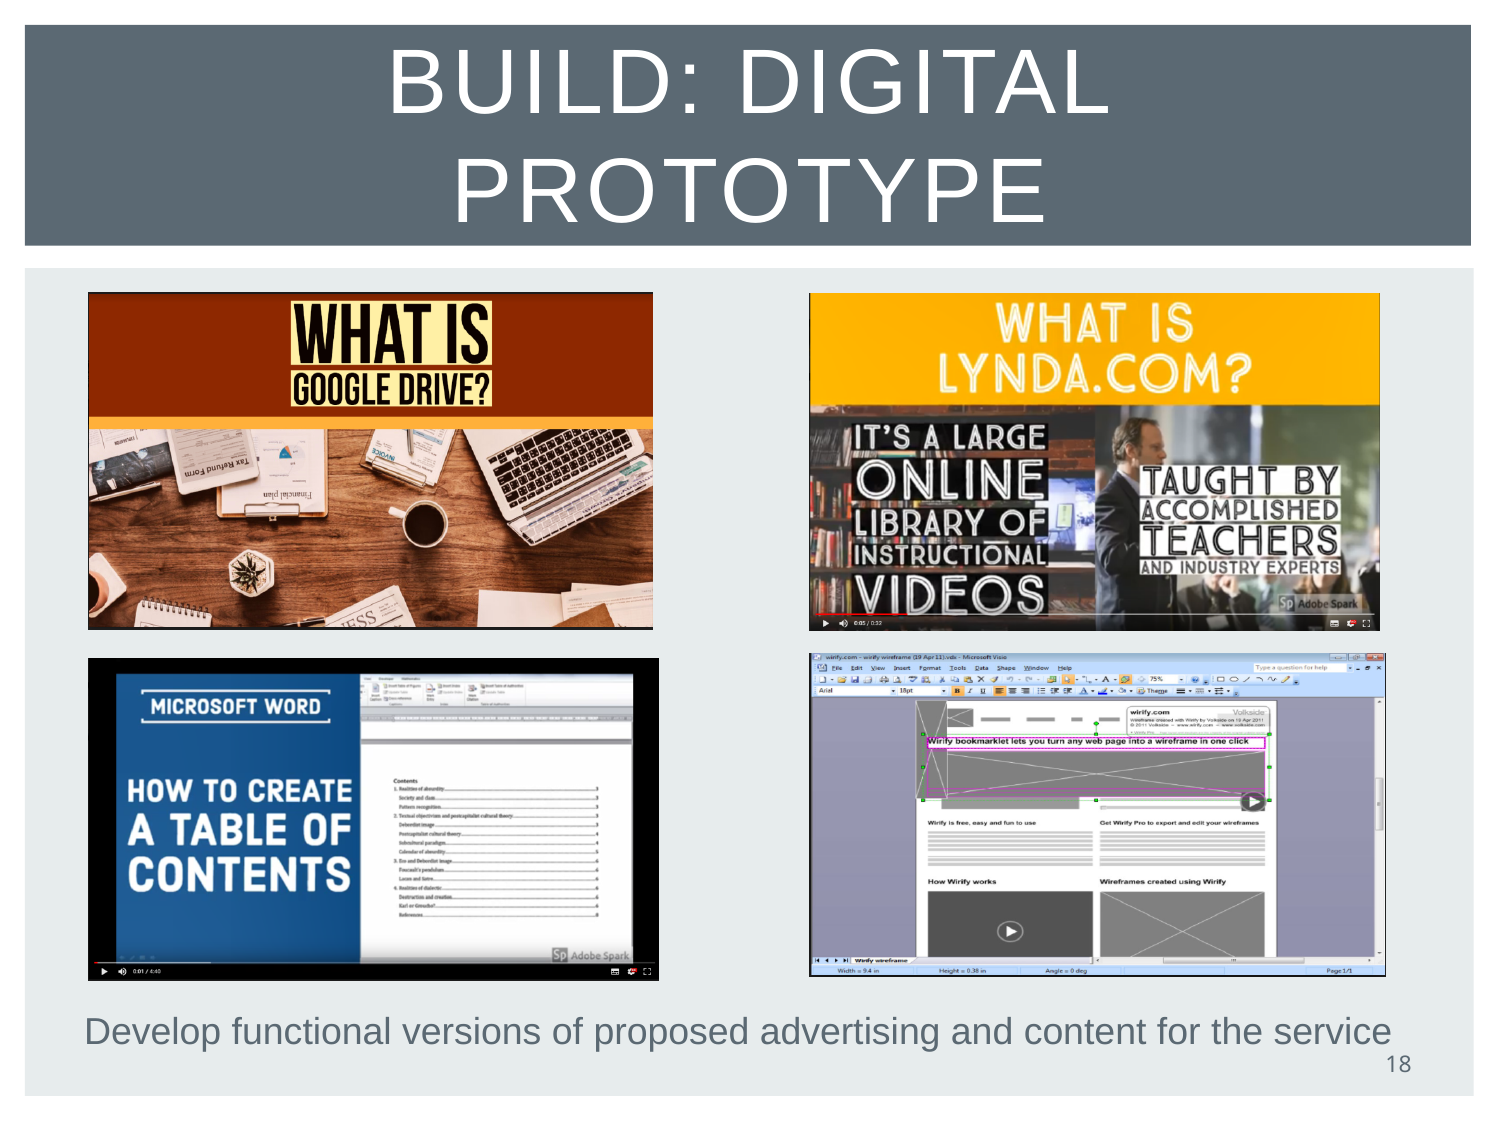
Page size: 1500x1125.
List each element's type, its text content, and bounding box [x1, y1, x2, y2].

slide_number 18 [1349, 1041, 1448, 1089]
picture [88, 657, 660, 982]
picture [808, 653, 1386, 977]
text_box Develop functional versions of proposed advertising and content for the service [64, 999, 1412, 1060]
title Build: Digital Prototype [62, 30, 1438, 232]
picture [808, 293, 1380, 631]
list [62, 281, 1442, 1005]
picture [88, 292, 653, 630]
text_box [149, 267, 1350, 482]
